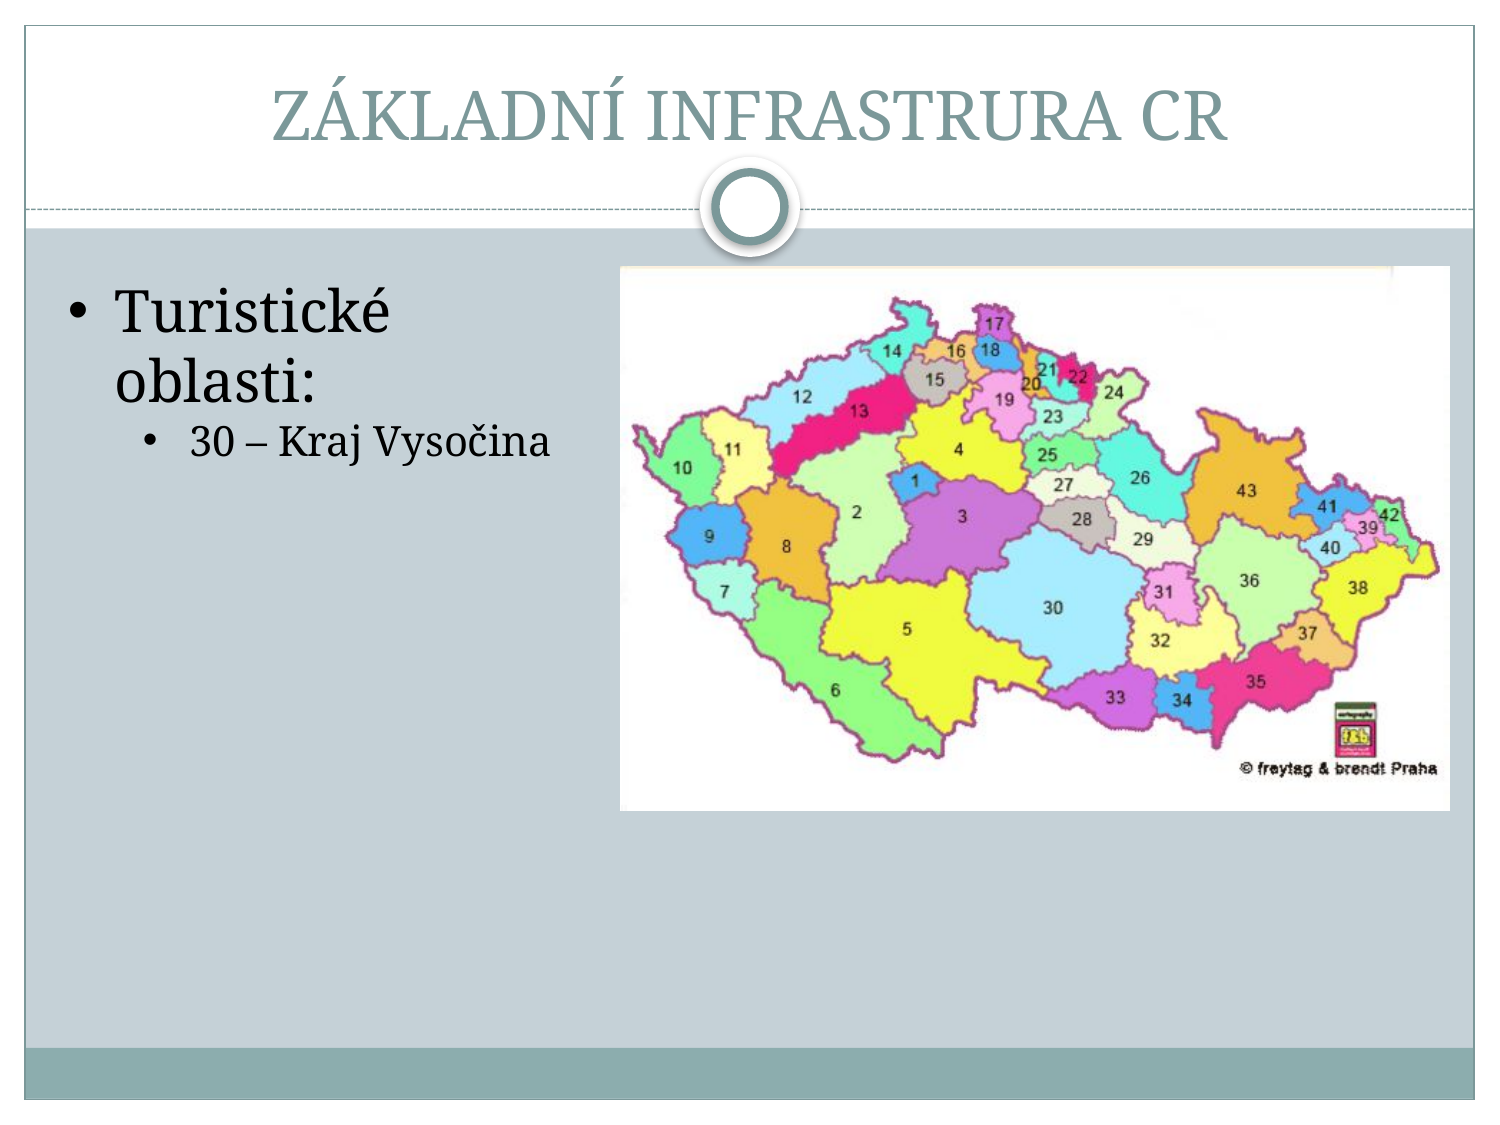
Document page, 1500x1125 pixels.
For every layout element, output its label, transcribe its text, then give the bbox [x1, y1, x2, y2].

text_box Turistické oblasti: 30 – Kraj Vysočina [53, 267, 597, 517]
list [619, 266, 1450, 811]
title ZÁKLADNÍ INFRASTRURA CR [49, 37, 1450, 162]
